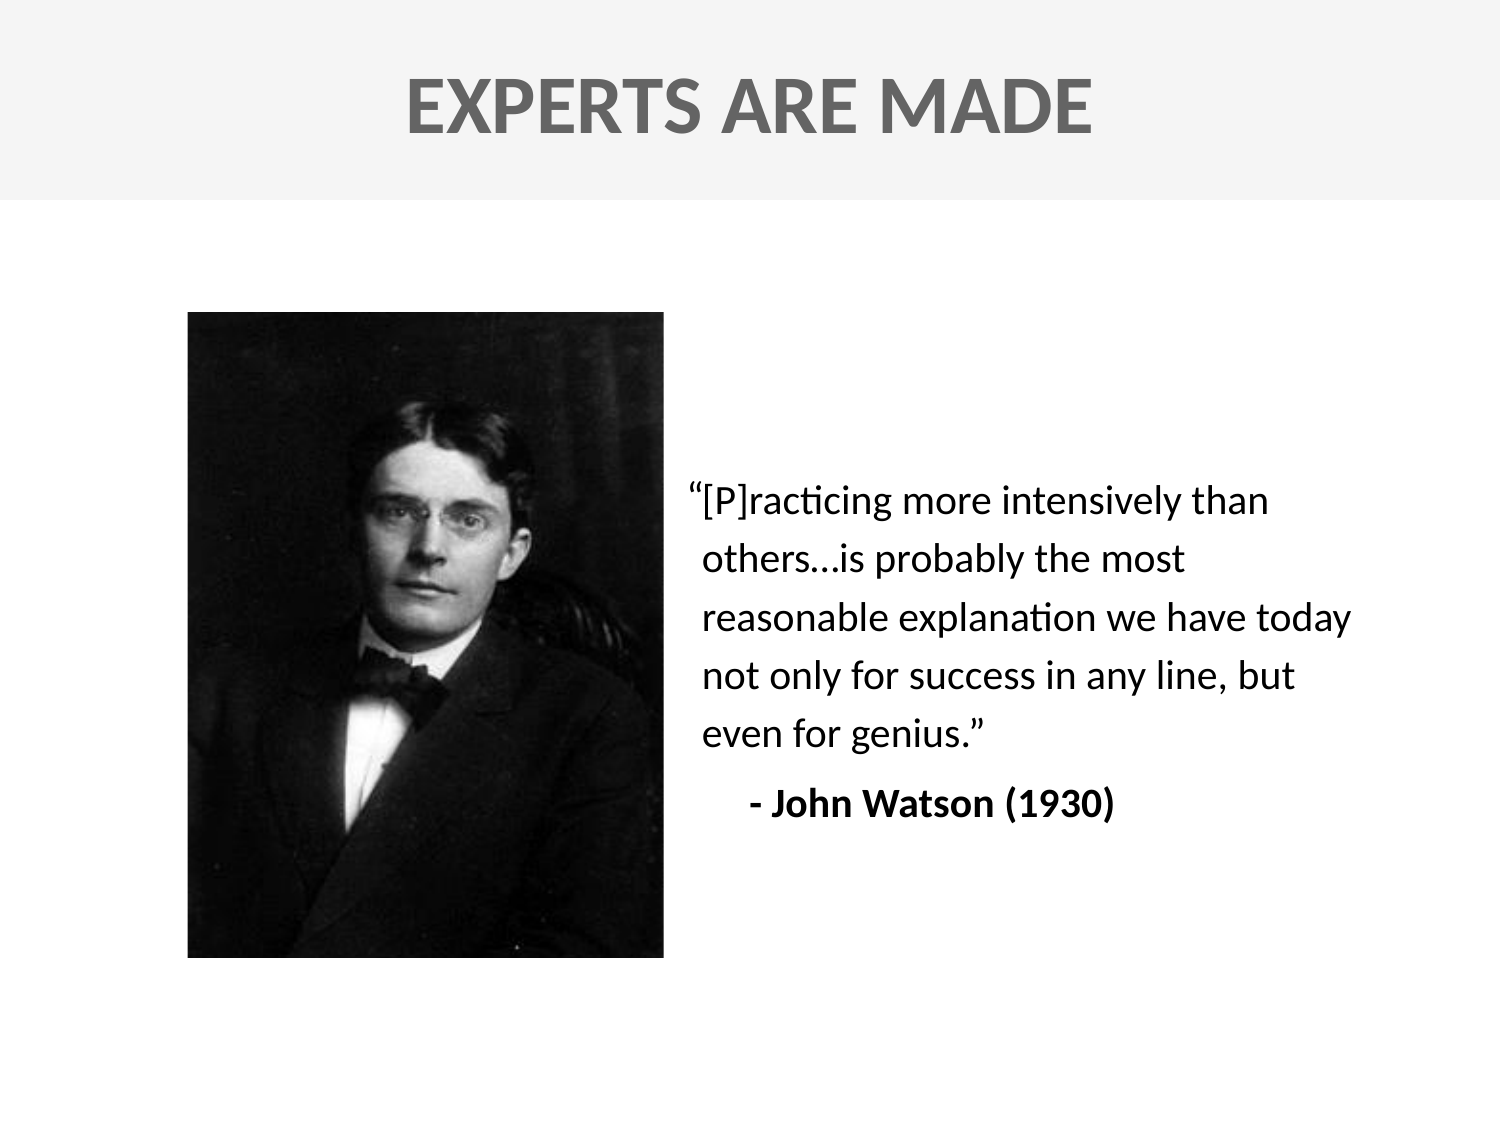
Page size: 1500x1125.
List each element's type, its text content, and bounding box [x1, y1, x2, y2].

text_box [P]racticing more intensively than others…is probably the most reasonable explanation we have today not only for success in any line, but even for genius.” - John Watson (1930) [687, 457, 1388, 834]
text_box EXPERTS ARE MADE [156, 66, 1344, 134]
text_box “ [671, 462, 784, 528]
text_box [0, 0, 1500, 202]
picture [187, 312, 664, 958]
